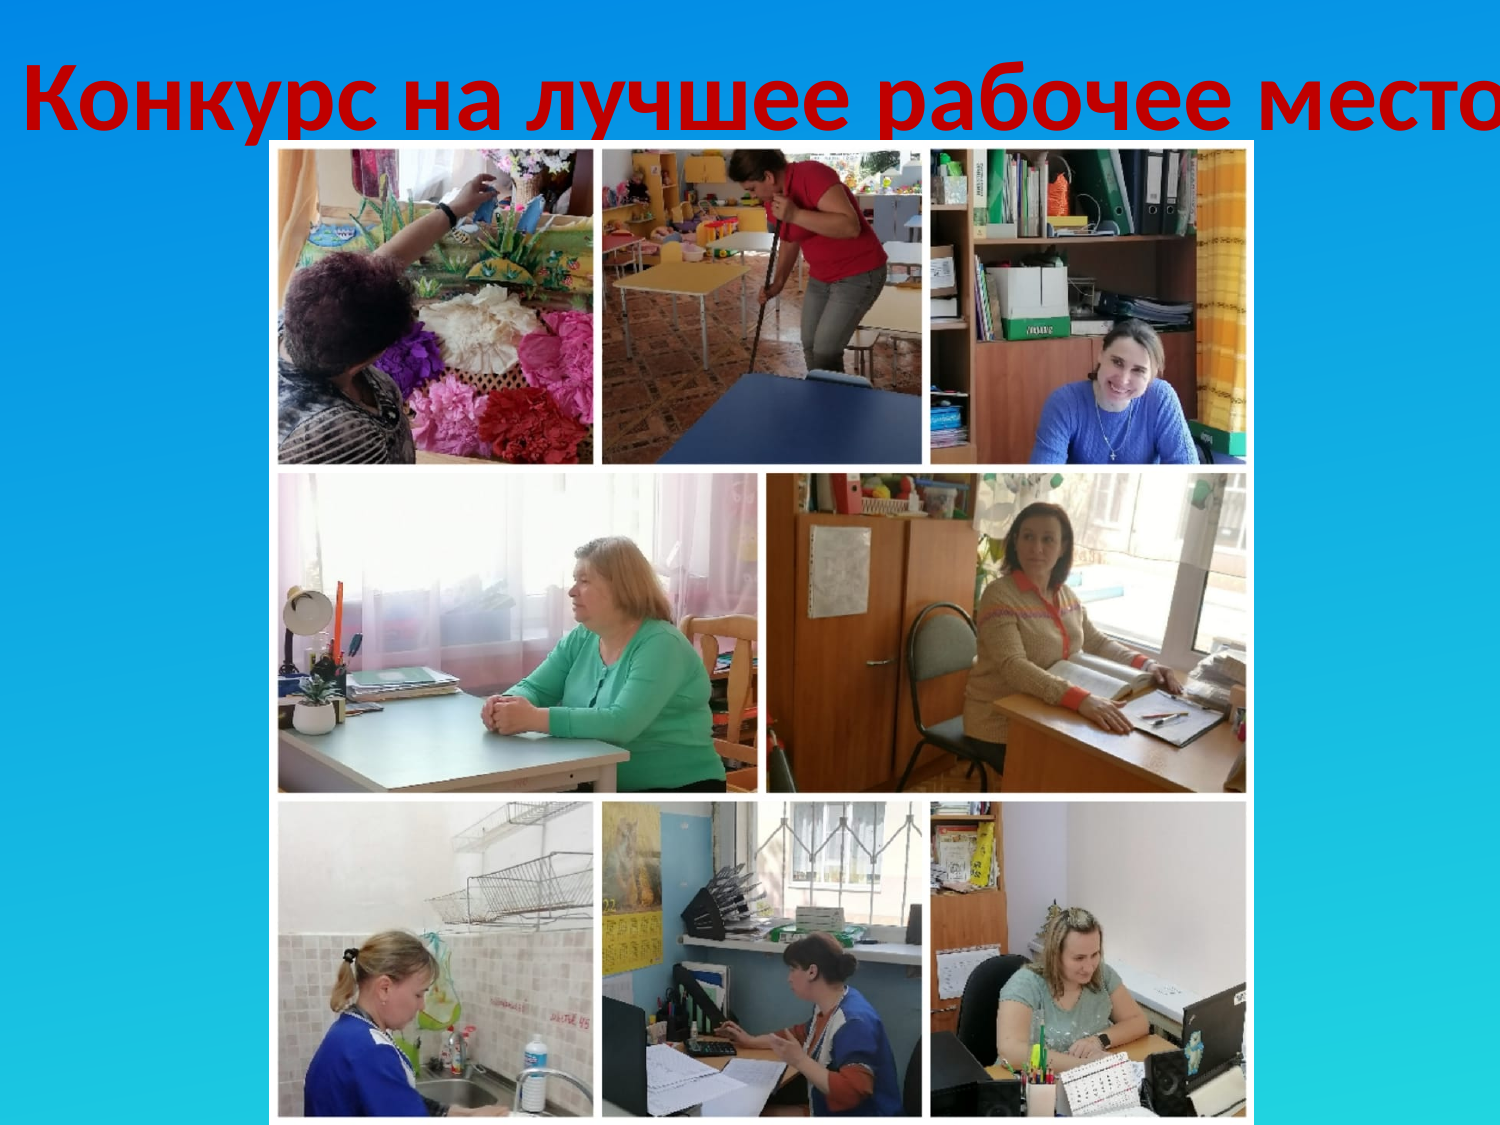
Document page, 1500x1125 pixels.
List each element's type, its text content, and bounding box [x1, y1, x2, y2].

picture [264, 228, 268, 243]
text_box Конкурс на лучшее рабочее место [8, 23, 1500, 159]
picture [268, 140, 1255, 1125]
